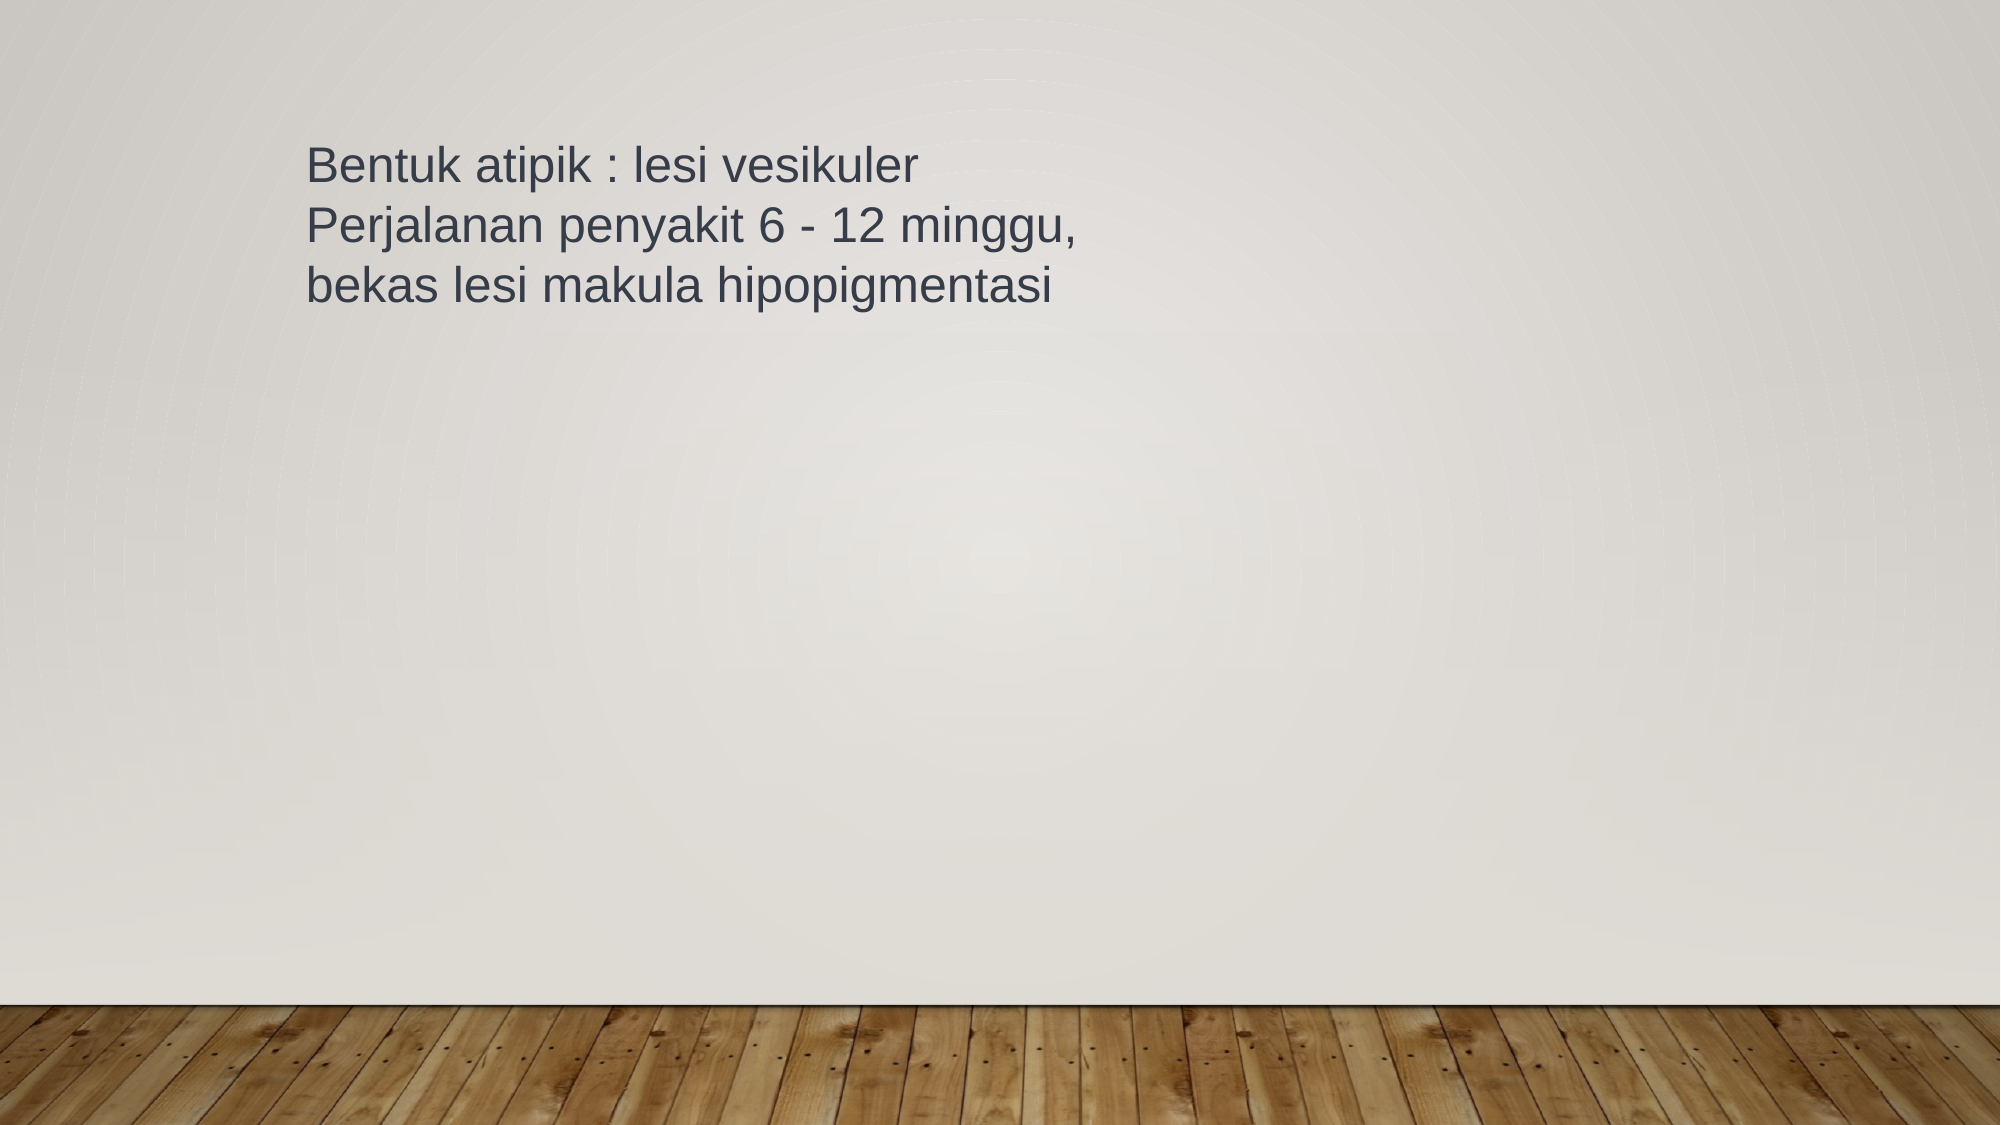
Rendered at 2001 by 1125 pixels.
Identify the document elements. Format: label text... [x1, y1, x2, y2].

text_box Bentuk atipik : lesi vesikuler Perjalanan penyakit 6 - 12 minggu, bekas lesi makula hipopigmentasi [291, 125, 1189, 321]
picture [0, 1005, 2000, 1125]
